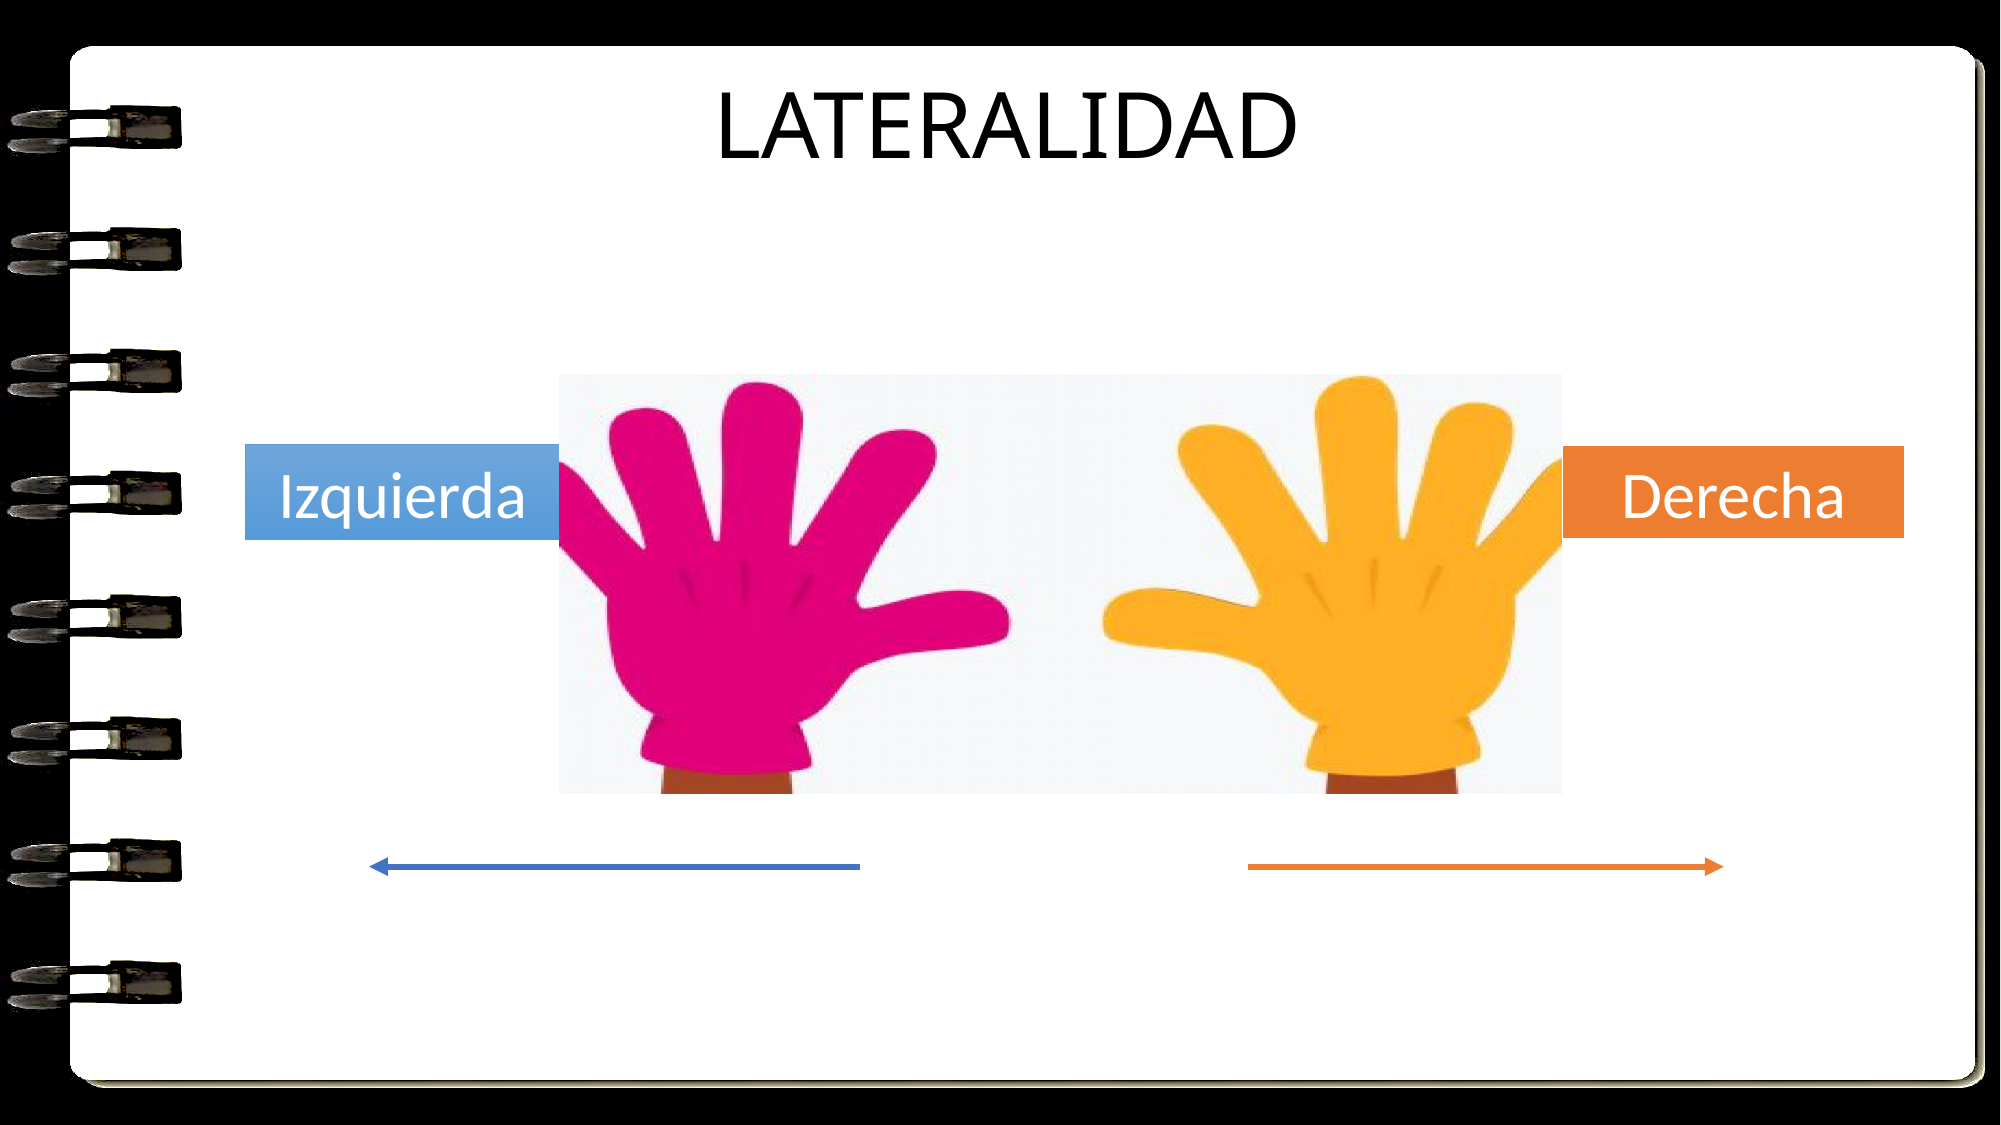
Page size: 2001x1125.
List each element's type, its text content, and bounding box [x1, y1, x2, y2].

picture [0, 0, 2001, 1125]
text_box Derecha [1562, 443, 1907, 541]
text_box Izquierda [245, 444, 559, 540]
text_box LATERALIDAD [698, 59, 1423, 185]
